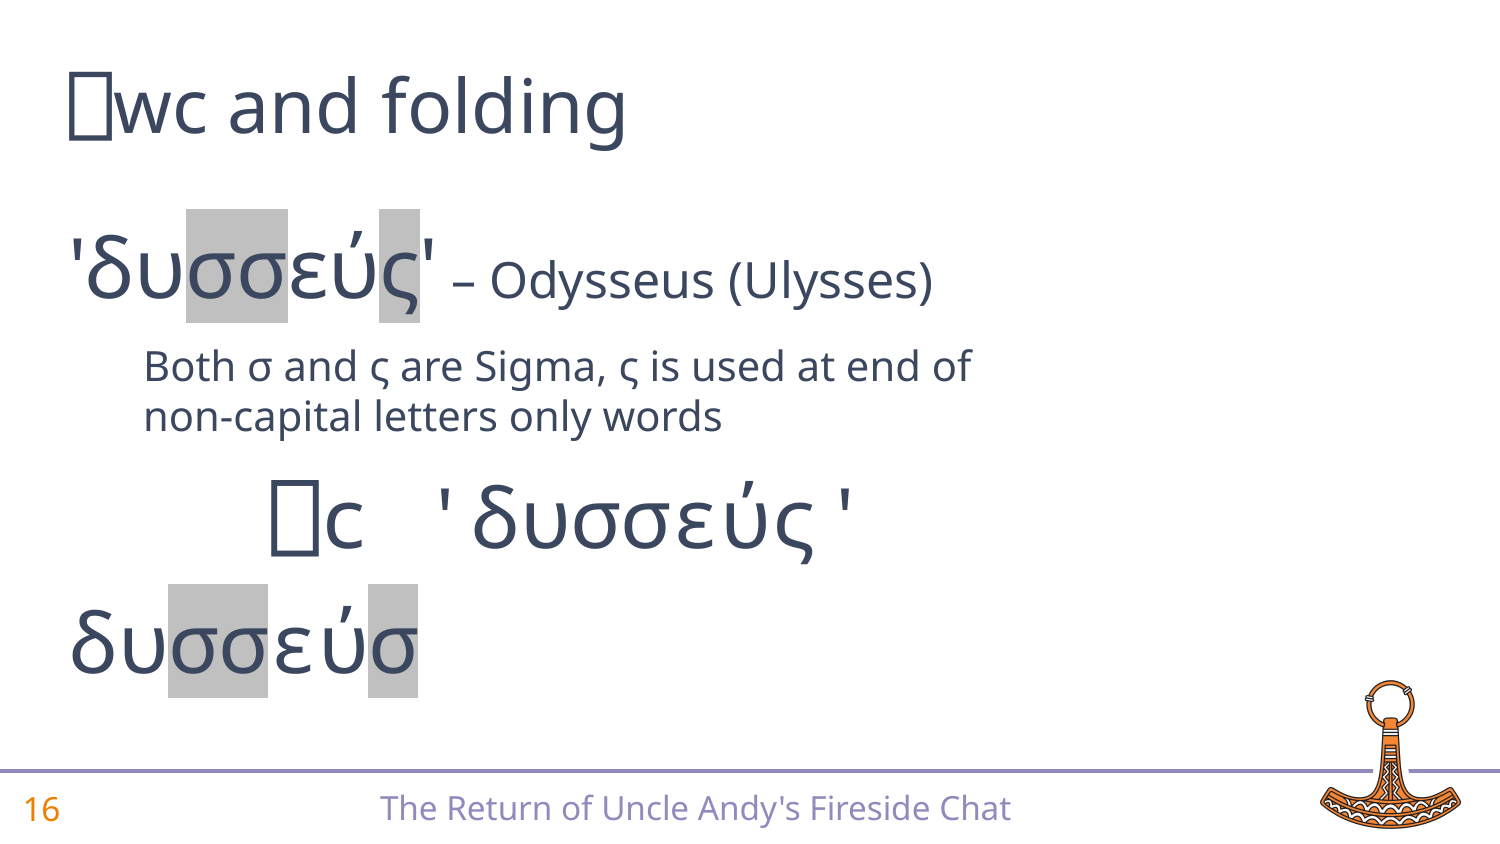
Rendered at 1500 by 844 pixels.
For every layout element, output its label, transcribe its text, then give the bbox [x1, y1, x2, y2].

picture [1320, 680, 1461, 829]
title ⎕wc and folding [53, 43, 1203, 157]
list 'δυσσεύς' – Odysseus (Ulysses) Both σ and ς are Sigma, ς is used at end of non-capital letters only words ⎕c 'δυσσεύς' δυσσεύσ [53, 207, 1053, 740]
